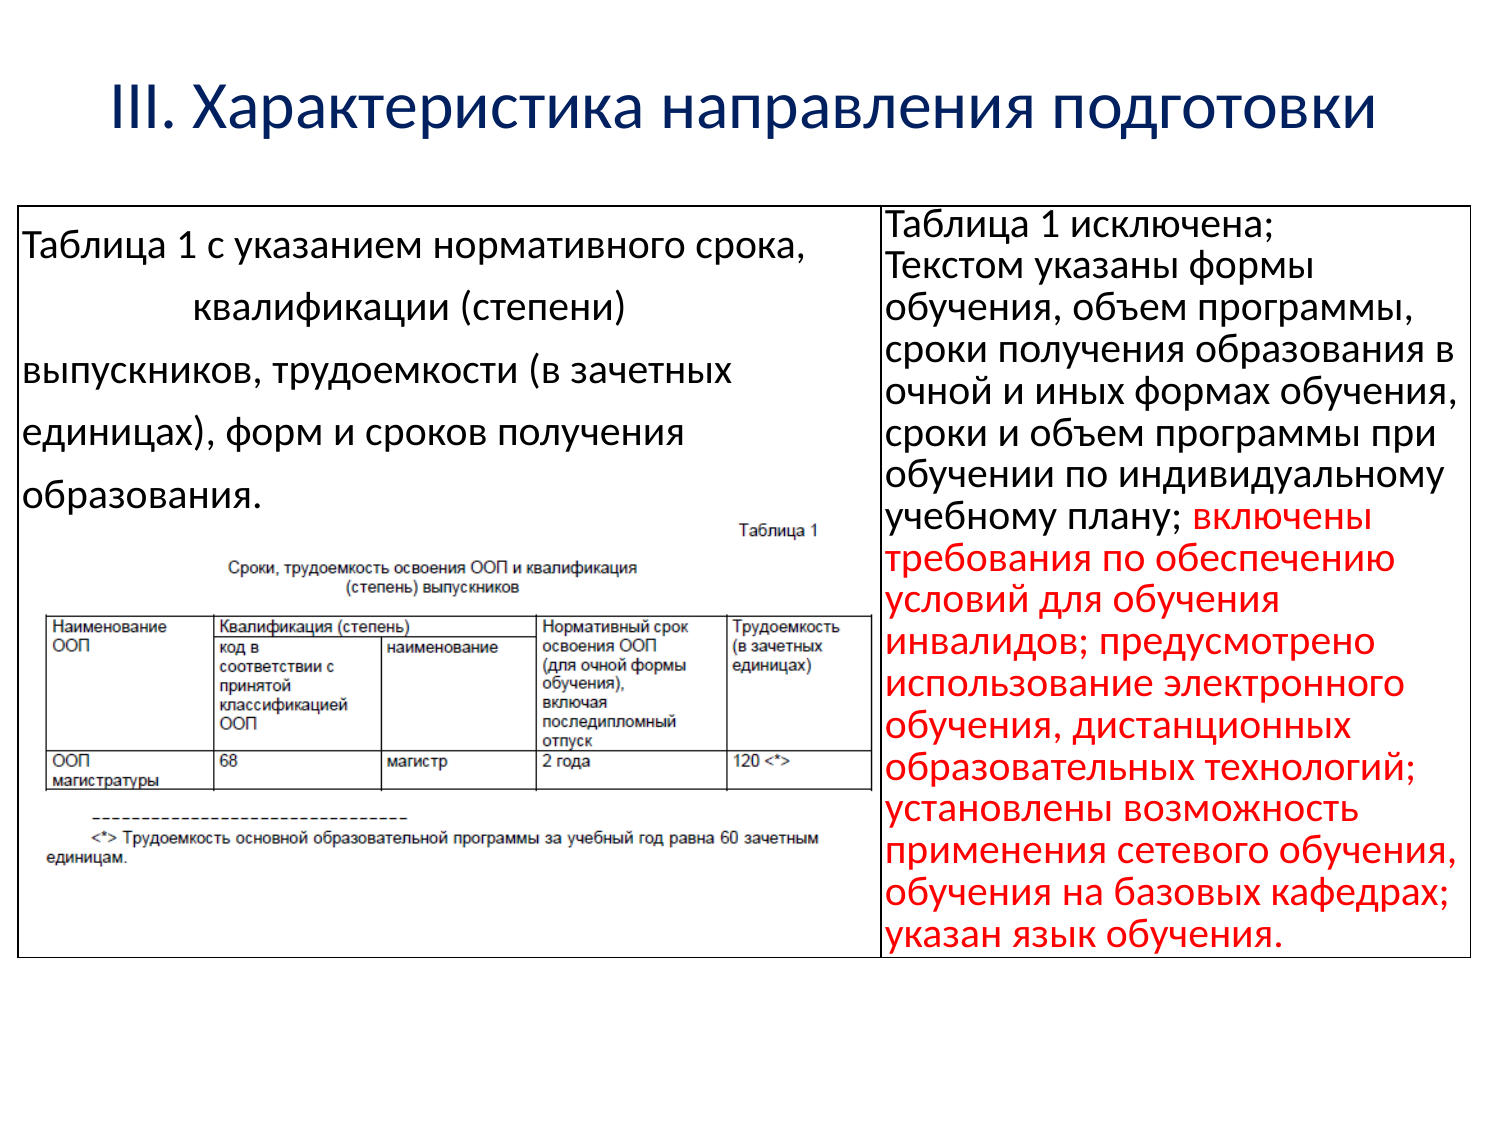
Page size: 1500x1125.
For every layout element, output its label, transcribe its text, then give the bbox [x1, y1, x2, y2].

table_header Таблица 1 исключена; Текстом указаны формы обучения, объем программы, сроки получения образования в очной и иных формах обучения, сроки и объем программы при обучении по индивидуальному учебному плану; включены требования по обеспечению условий для обучения инвалидов; предусмотрено использование электронного обучения, дистанционных образовательных технологий; установлены возможность применения сетевого обучения, обучения на базовых кафедрах; указан язык обучения. [882, 207, 1470, 957]
title III. Характеристика направления подготовки [76, 18, 1428, 185]
table_header Таблица 1 с указанием нормативного срока, квалификации (степени) выпускников, трудоемкости (в зачетных единицах), форм и сроков получения образования. [19, 207, 880, 957]
picture [29, 521, 881, 878]
